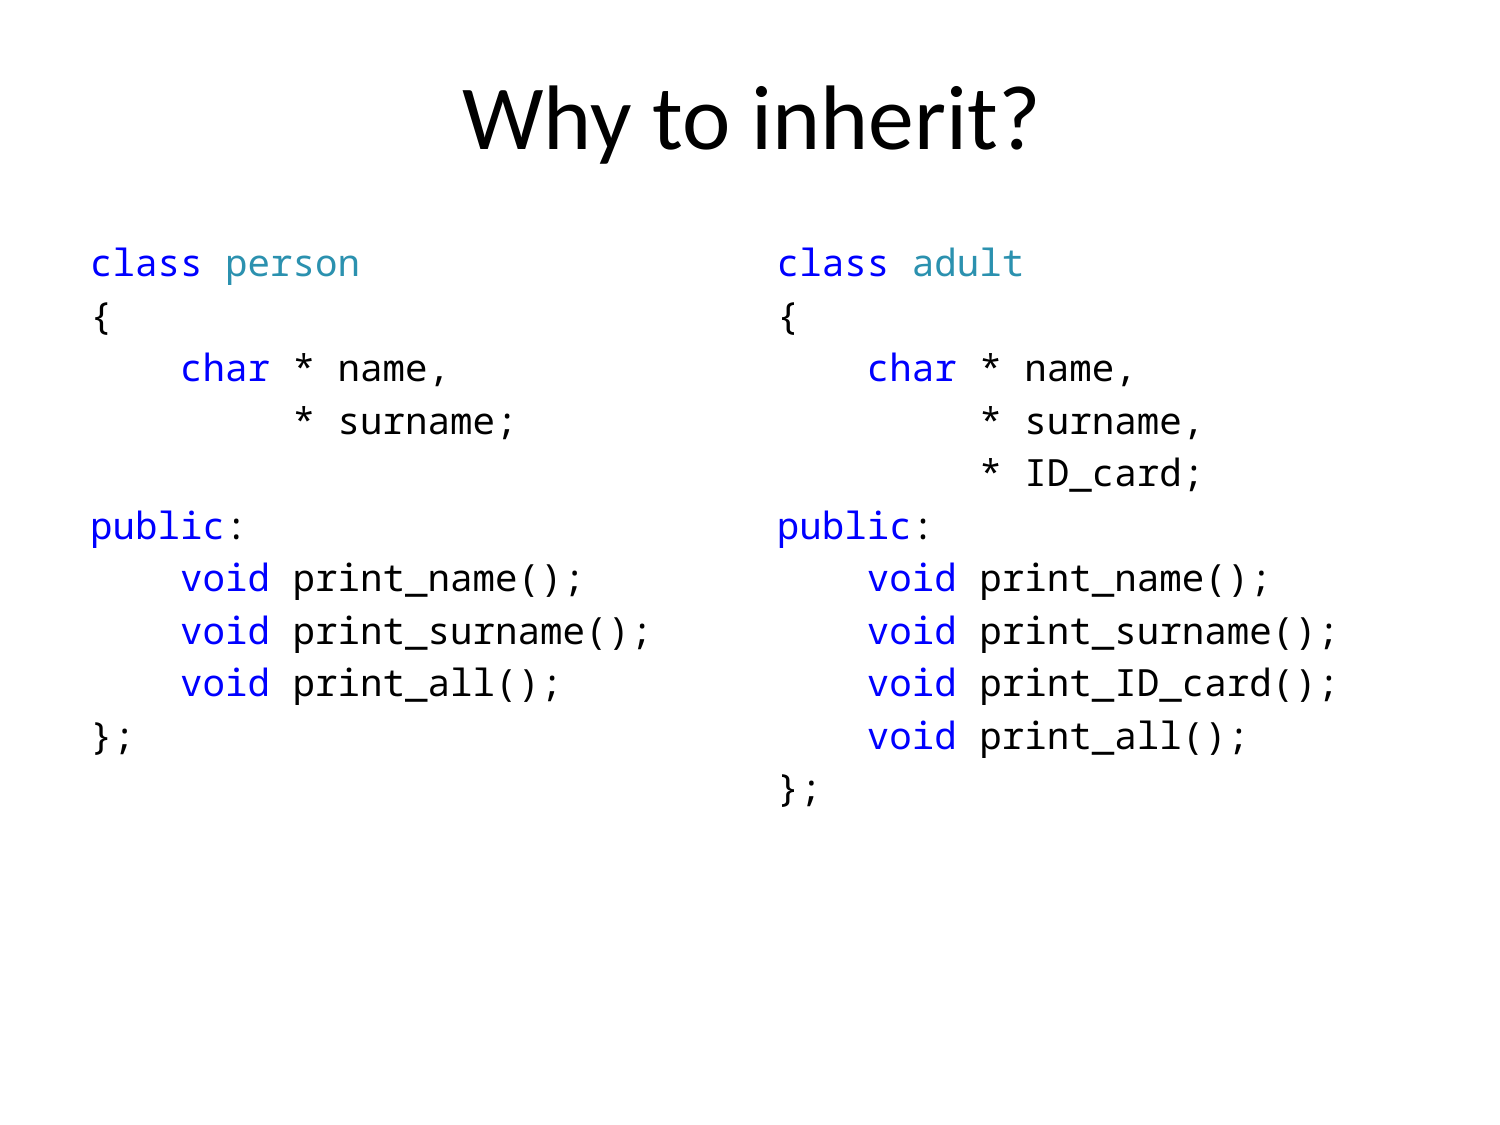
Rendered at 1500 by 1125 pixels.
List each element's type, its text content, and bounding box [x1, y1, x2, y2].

list class person { char * name, * surname; public: void print_name(); void print_surname(); void print_all(); }; [75, 231, 761, 1094]
text_box class adult { char * name, * surname, * ID_card; public: void print_name(); void print_surname(); void print_ID_card(); void print_all(); }; [761, 231, 1427, 1094]
title Why to inherit? [76, 19, 1427, 207]
